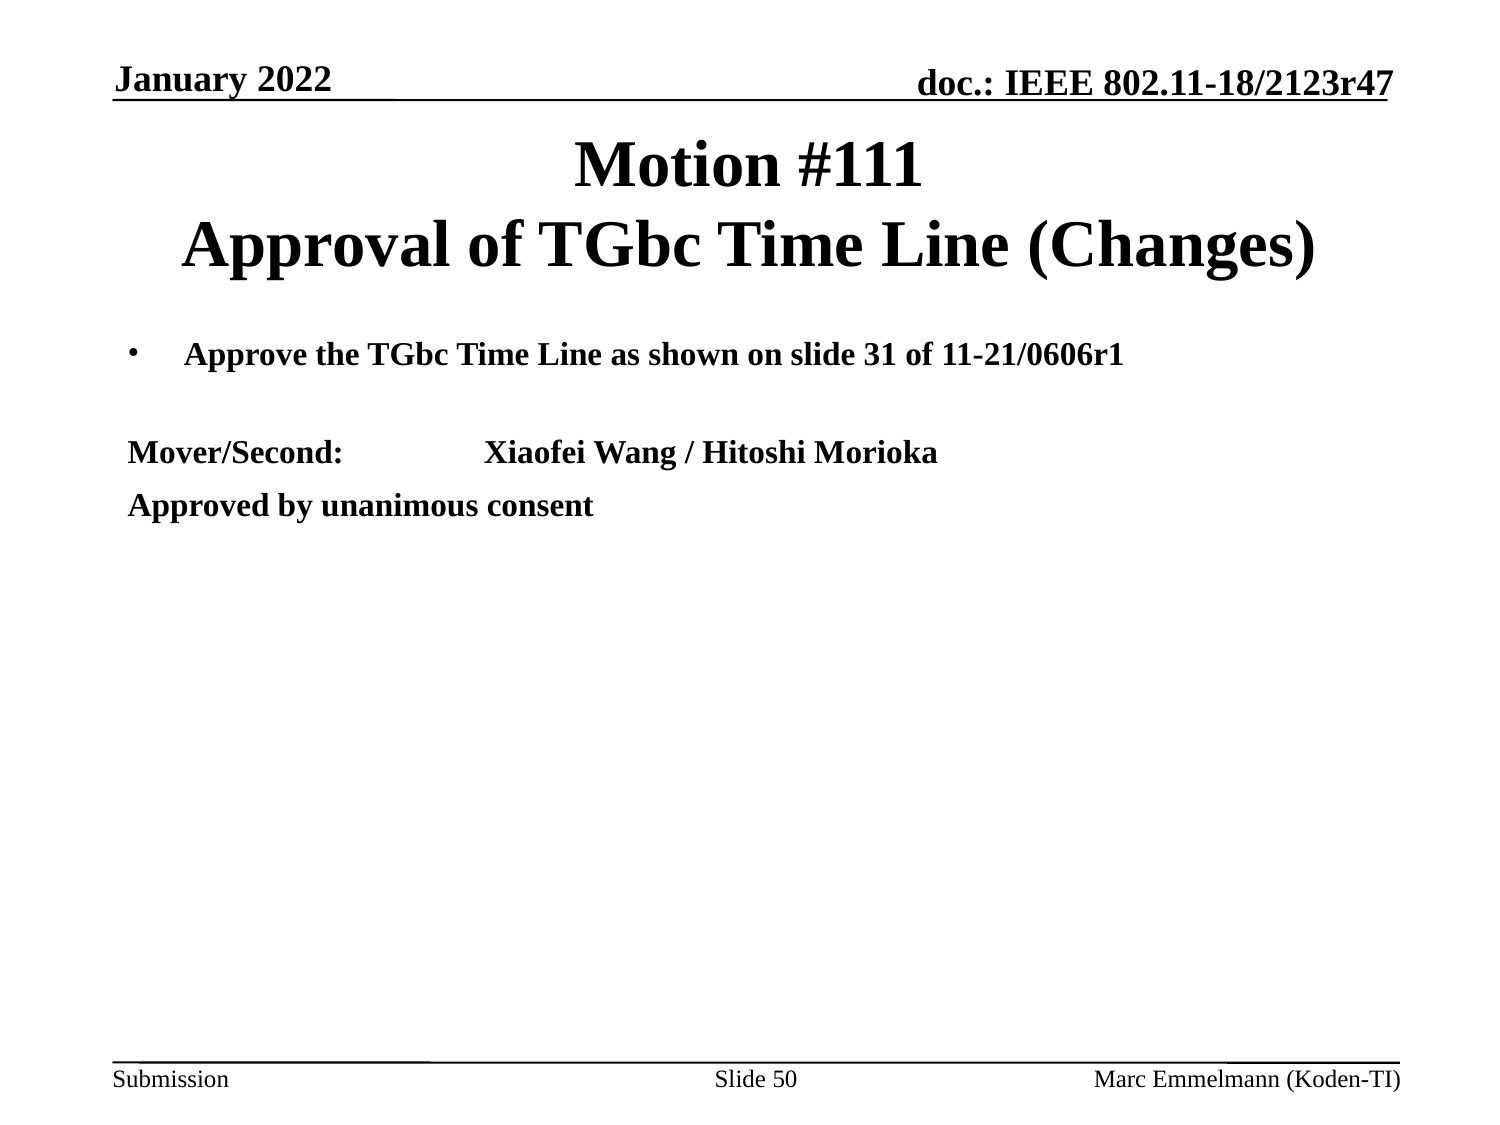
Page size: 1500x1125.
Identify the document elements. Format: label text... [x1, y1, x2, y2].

footer Marc Emmelmann (Koden-TI) [878, 1061, 1402, 1093]
slide_number Slide 50 [712, 1061, 800, 1123]
list Approve the TGbc Time Line as shown on slide 31 of 11-21/0606r1 Mover/Second: Xiaofei Wang / Hitoshi Morioka Approved by unanimous consent [112, 324, 1388, 1000]
title Motion #111 Approval of TGbc Time Line (Changes) [112, 112, 1388, 288]
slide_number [114, 54, 423, 100]
